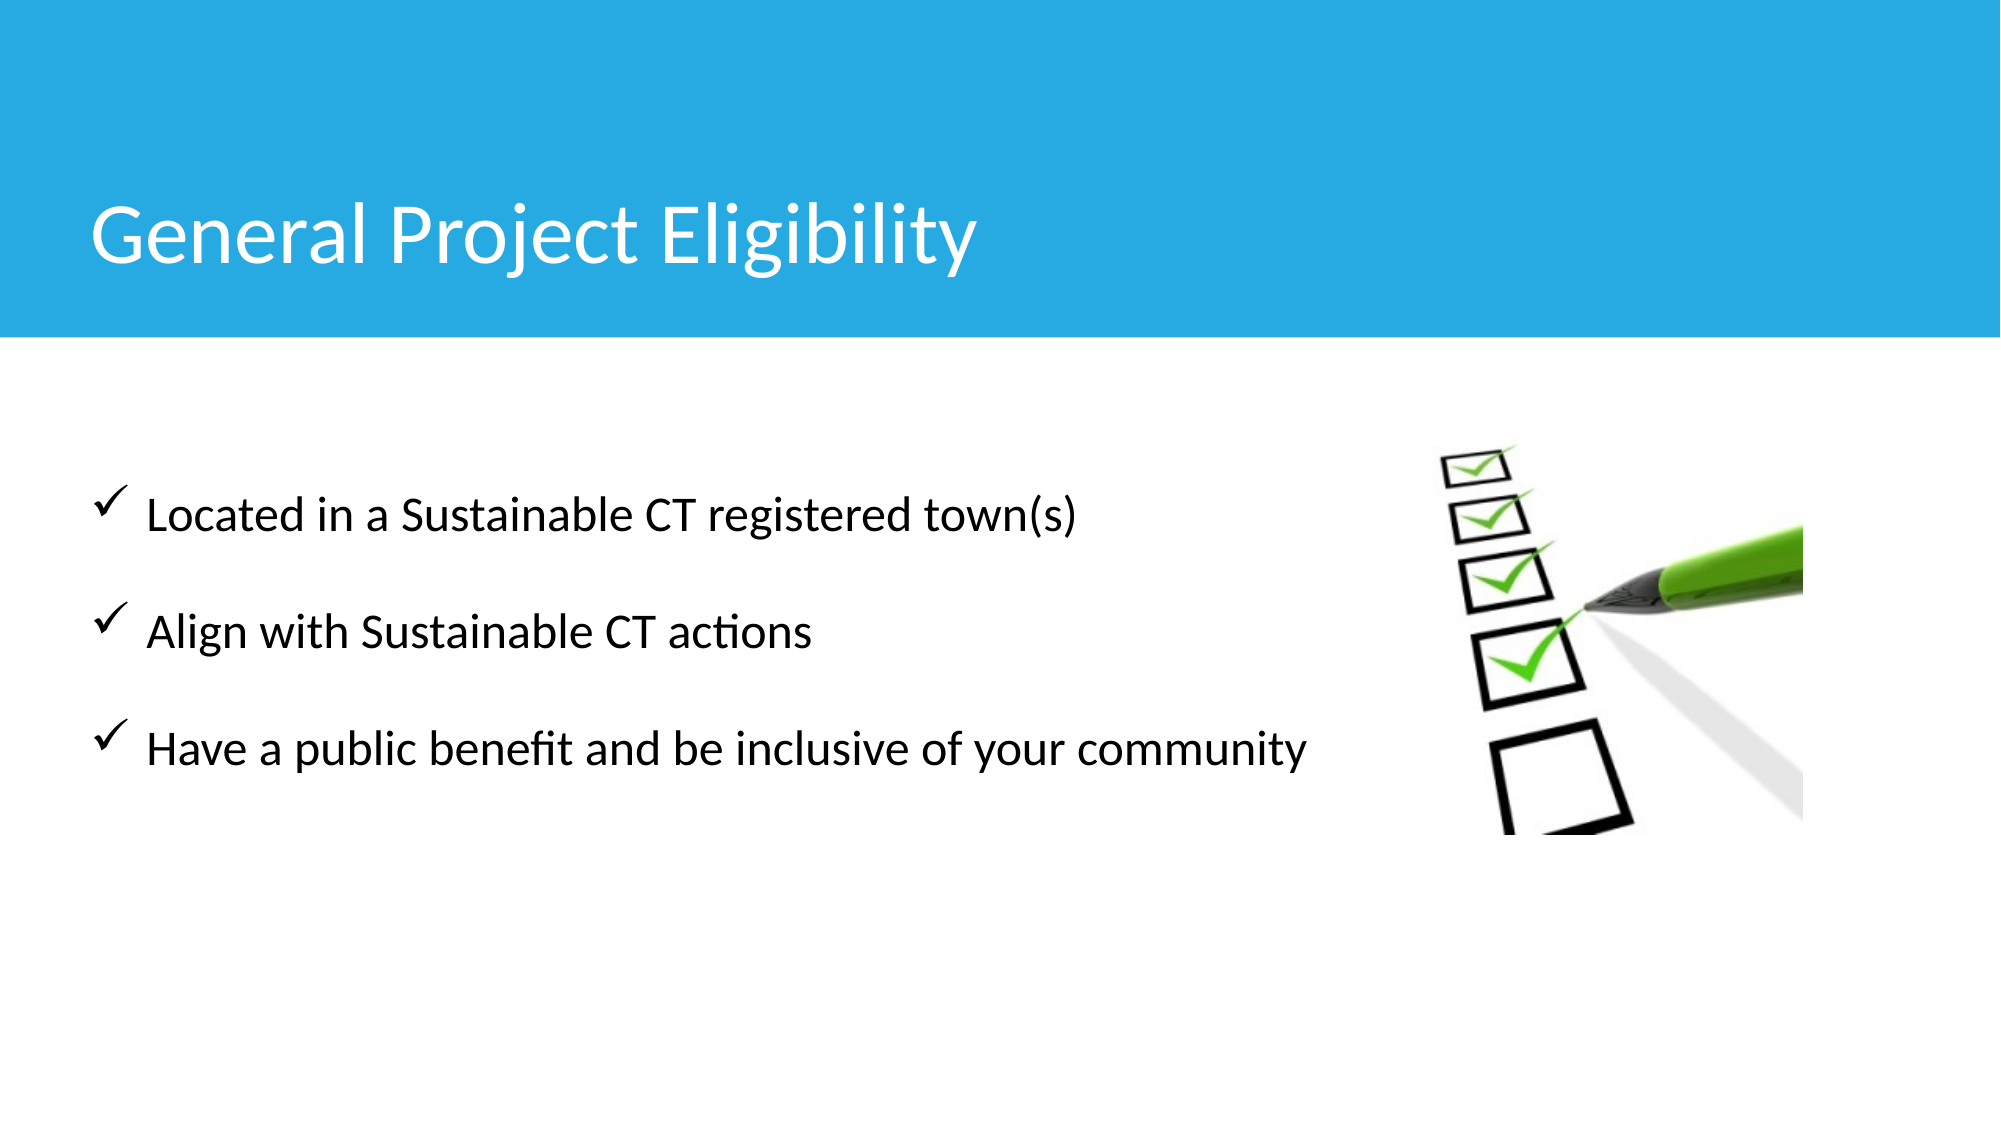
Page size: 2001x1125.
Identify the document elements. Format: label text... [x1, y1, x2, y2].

list Located in a Sustainable CT registered town(s) Align with Sustainable CT actions Have a public benefit and be inclusive of your community [90, 451, 1590, 1052]
picture [1333, 434, 1803, 835]
list General Project Eligibility [90, 187, 1590, 336]
